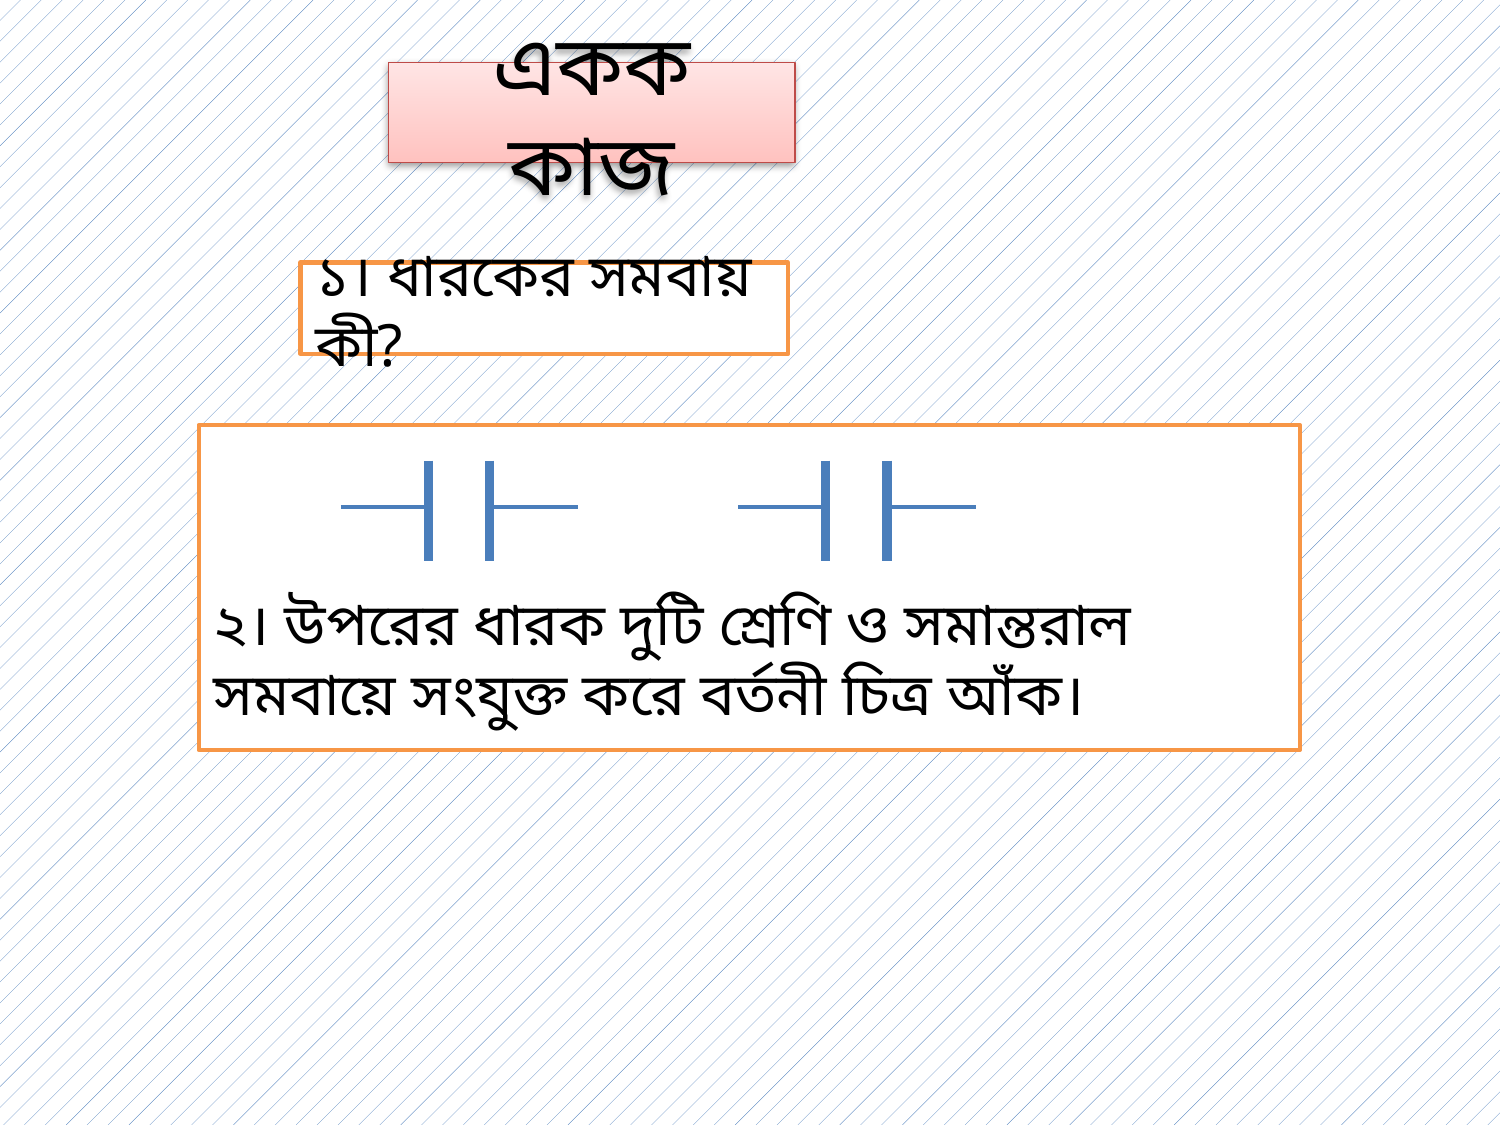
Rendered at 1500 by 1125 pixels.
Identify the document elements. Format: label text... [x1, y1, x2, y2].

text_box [198, 424, 1301, 751]
text_box একক কাজ [388, 62, 796, 163]
text_box ১। ধারকের সমবায় কী? [298, 260, 790, 356]
